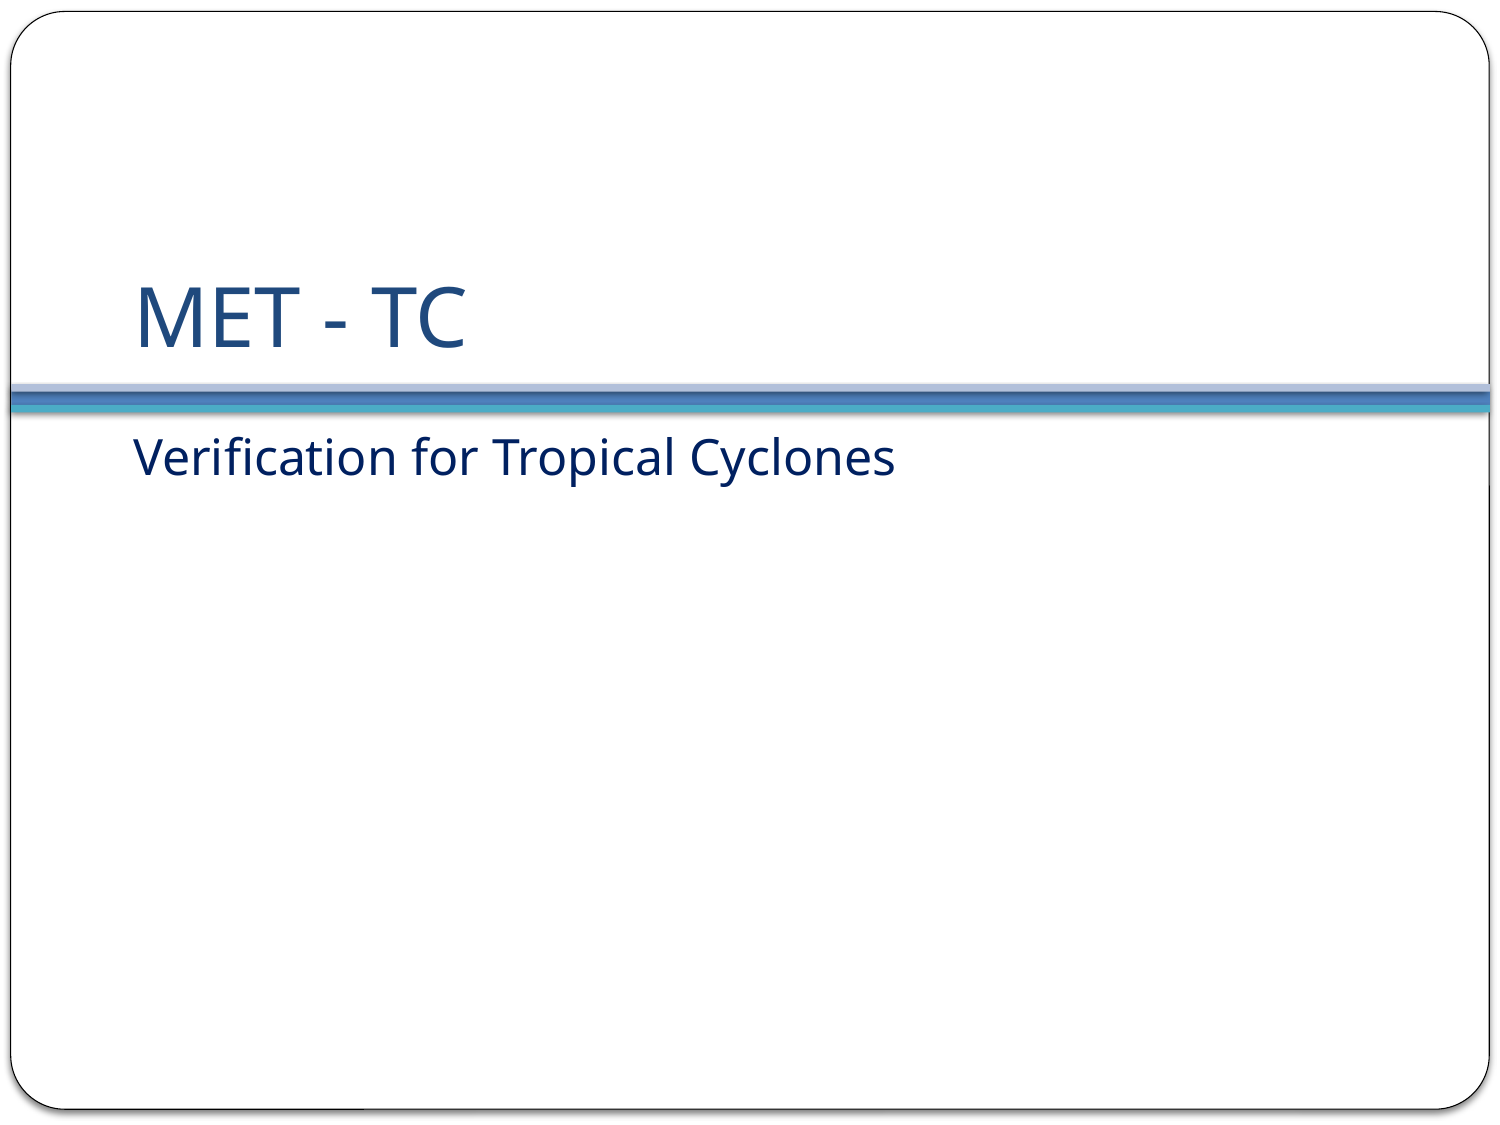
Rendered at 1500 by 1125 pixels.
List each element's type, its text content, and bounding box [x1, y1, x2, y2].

list Verification for Tropical Cyclones [118, 417, 1394, 638]
title MET - TC [118, 156, 1394, 380]
